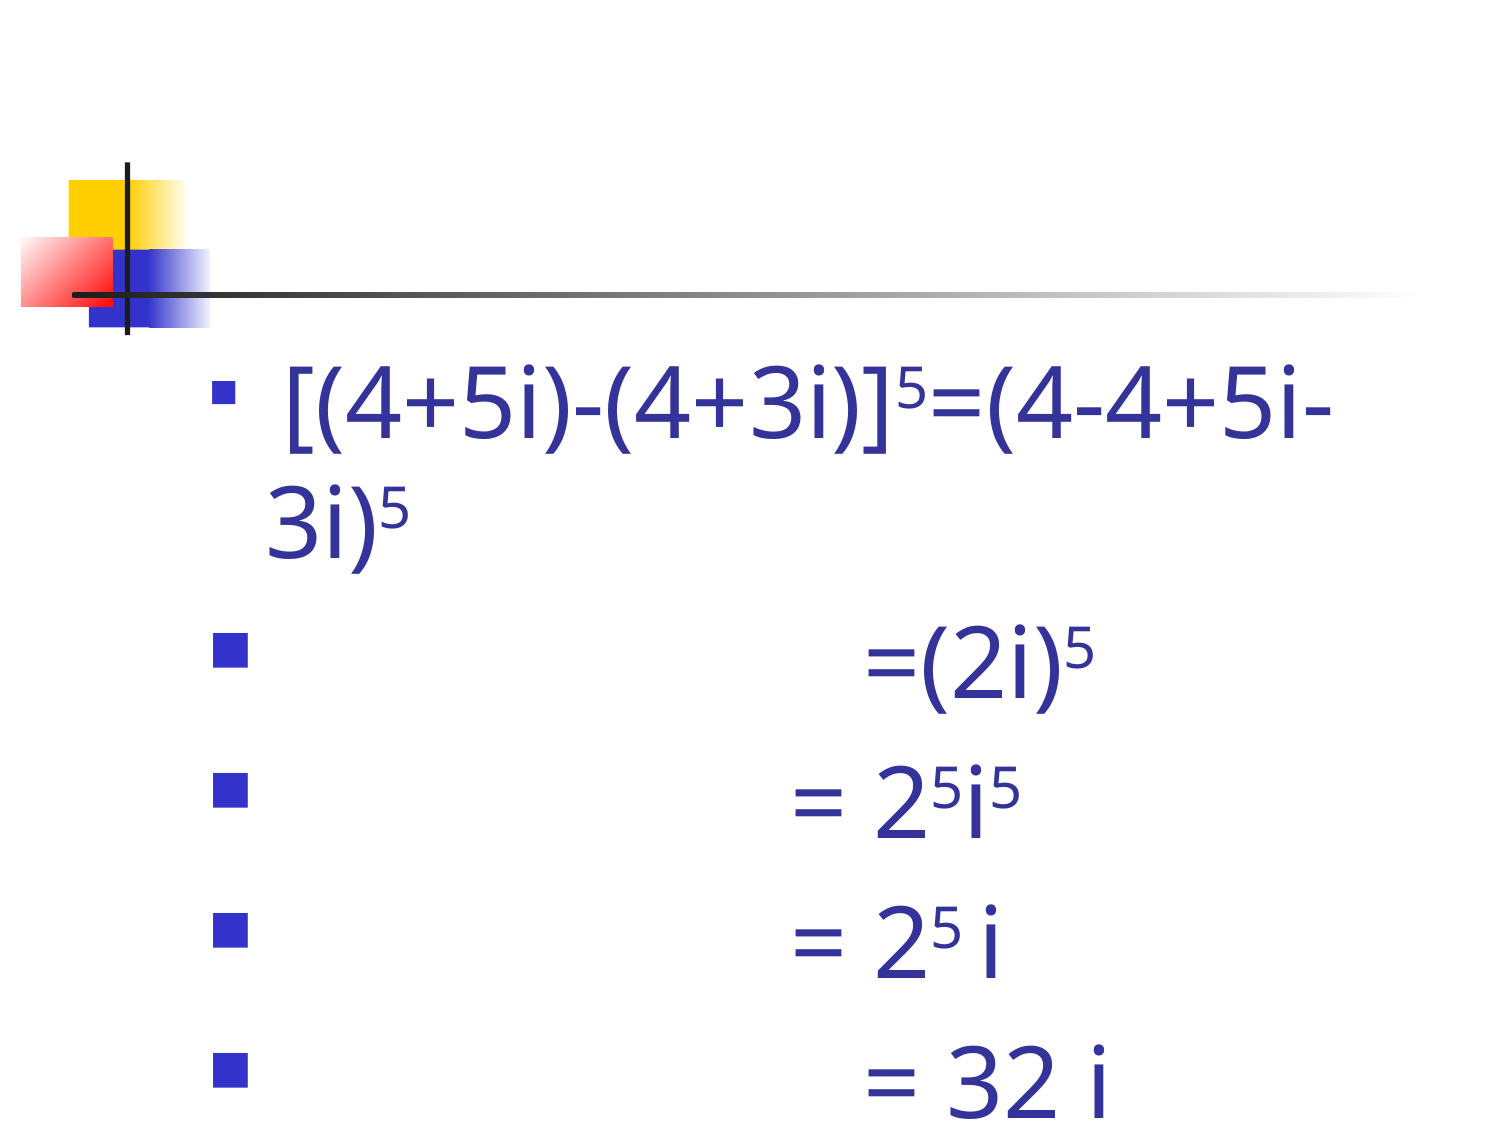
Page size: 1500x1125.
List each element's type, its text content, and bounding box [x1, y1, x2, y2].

list [(4+5i)-(4+3i)]5=(4-4+5i-3i)5 =(2i)5 = 25i5 = 25 i = 32 i [193, 331, 1469, 1006]
